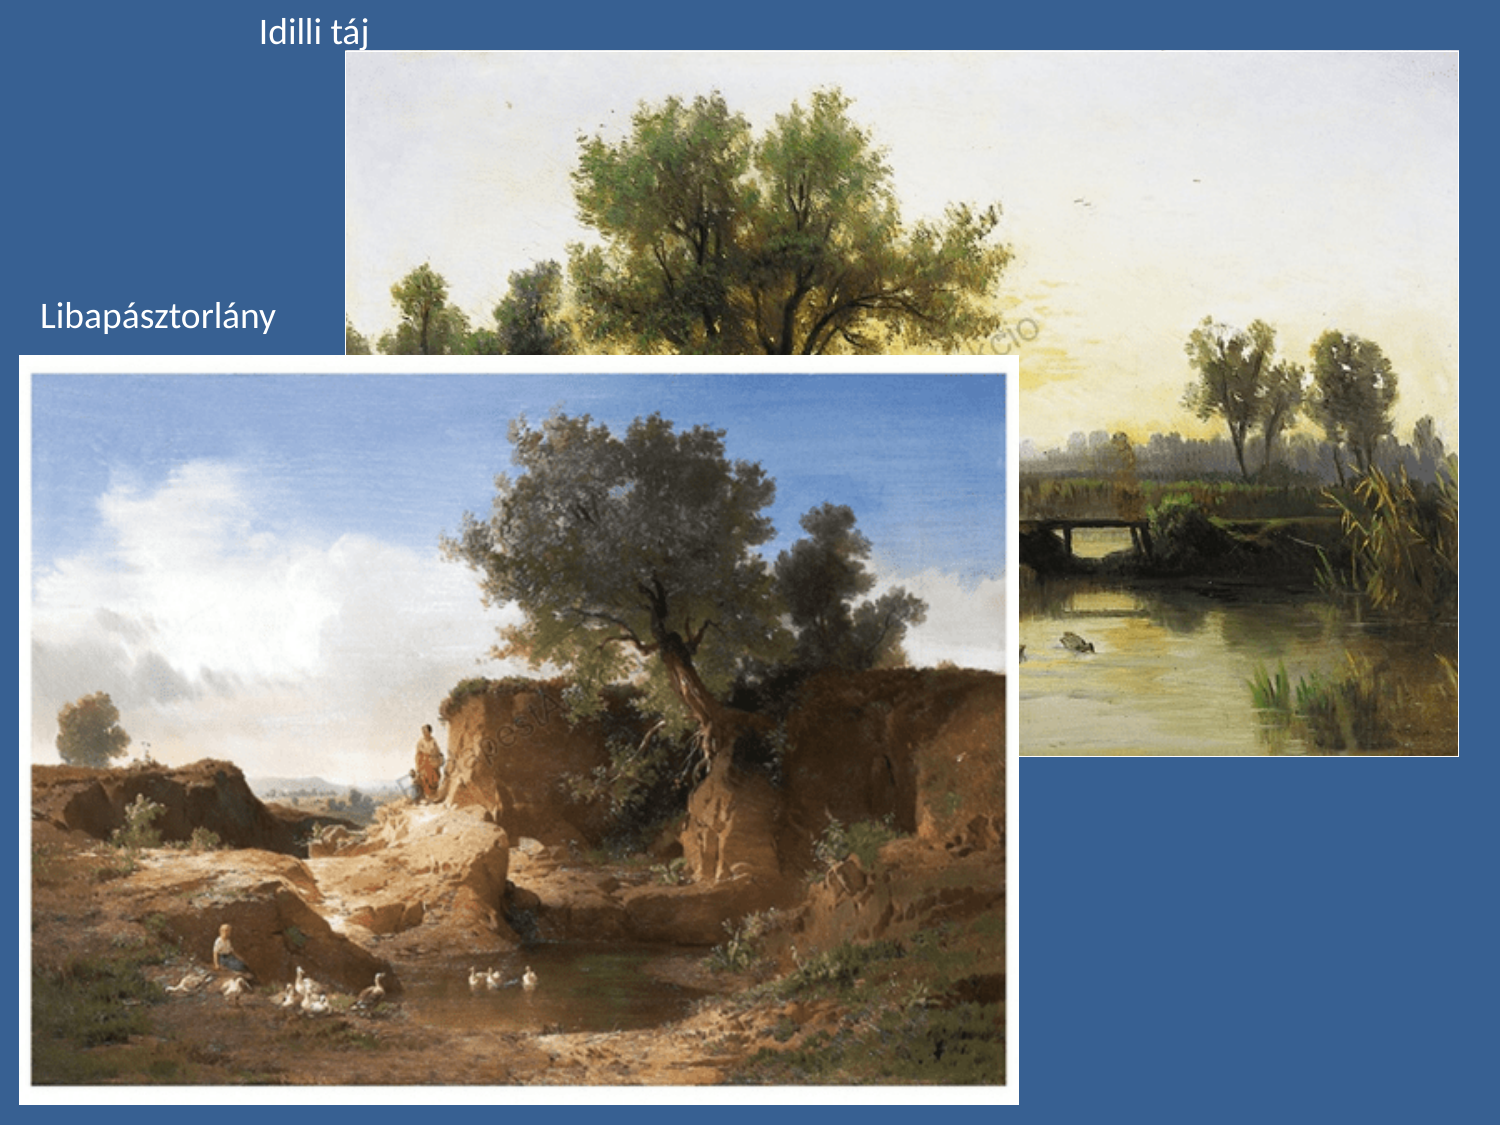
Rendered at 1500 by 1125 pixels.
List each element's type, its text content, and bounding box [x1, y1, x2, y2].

picture [19, 50, 1459, 1105]
text_box Libapásztorlány [25, 283, 339, 344]
text_box Idilli táj [244, 0, 945, 60]
